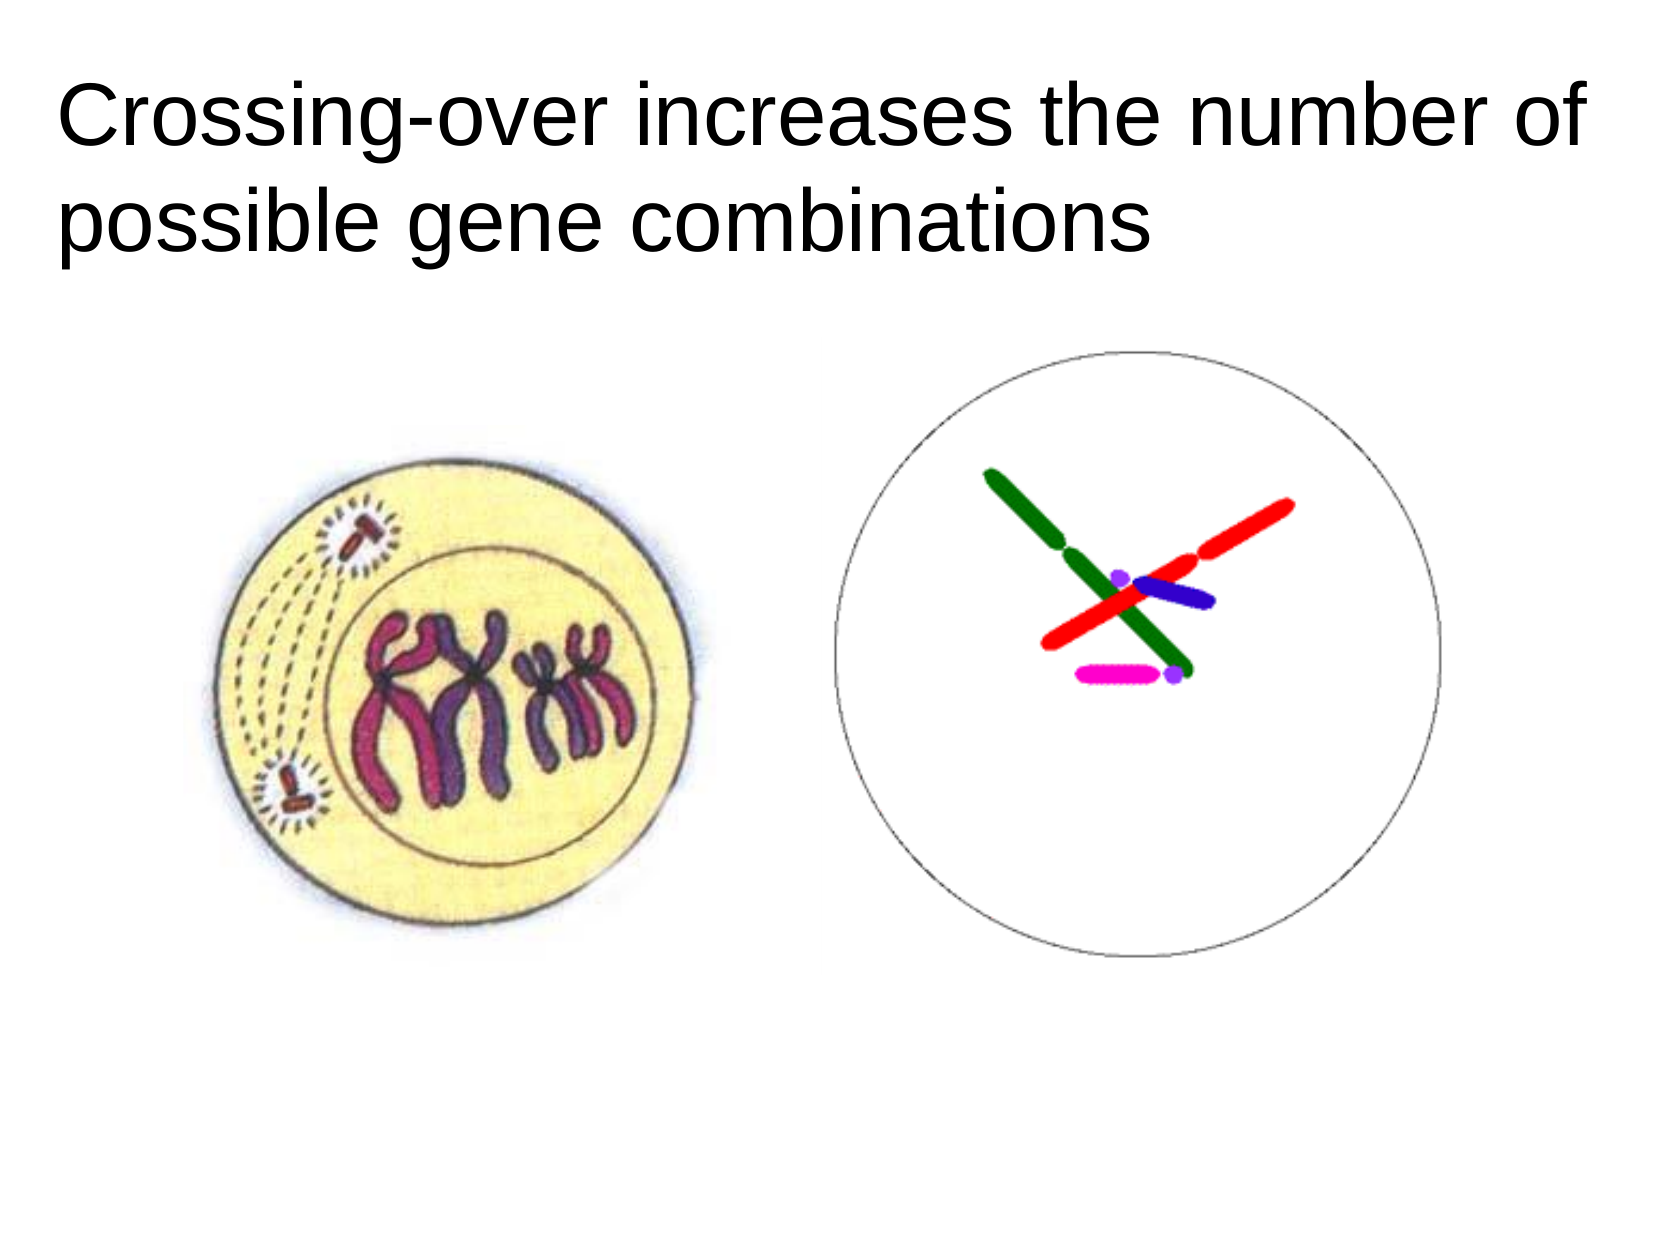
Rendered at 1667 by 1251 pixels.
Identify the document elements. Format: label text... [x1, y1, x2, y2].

picture [820, 337, 1459, 976]
text_box [183, 425, 731, 967]
title Crossing-over increases the number of possible gene combinations [50, 50, 1630, 277]
